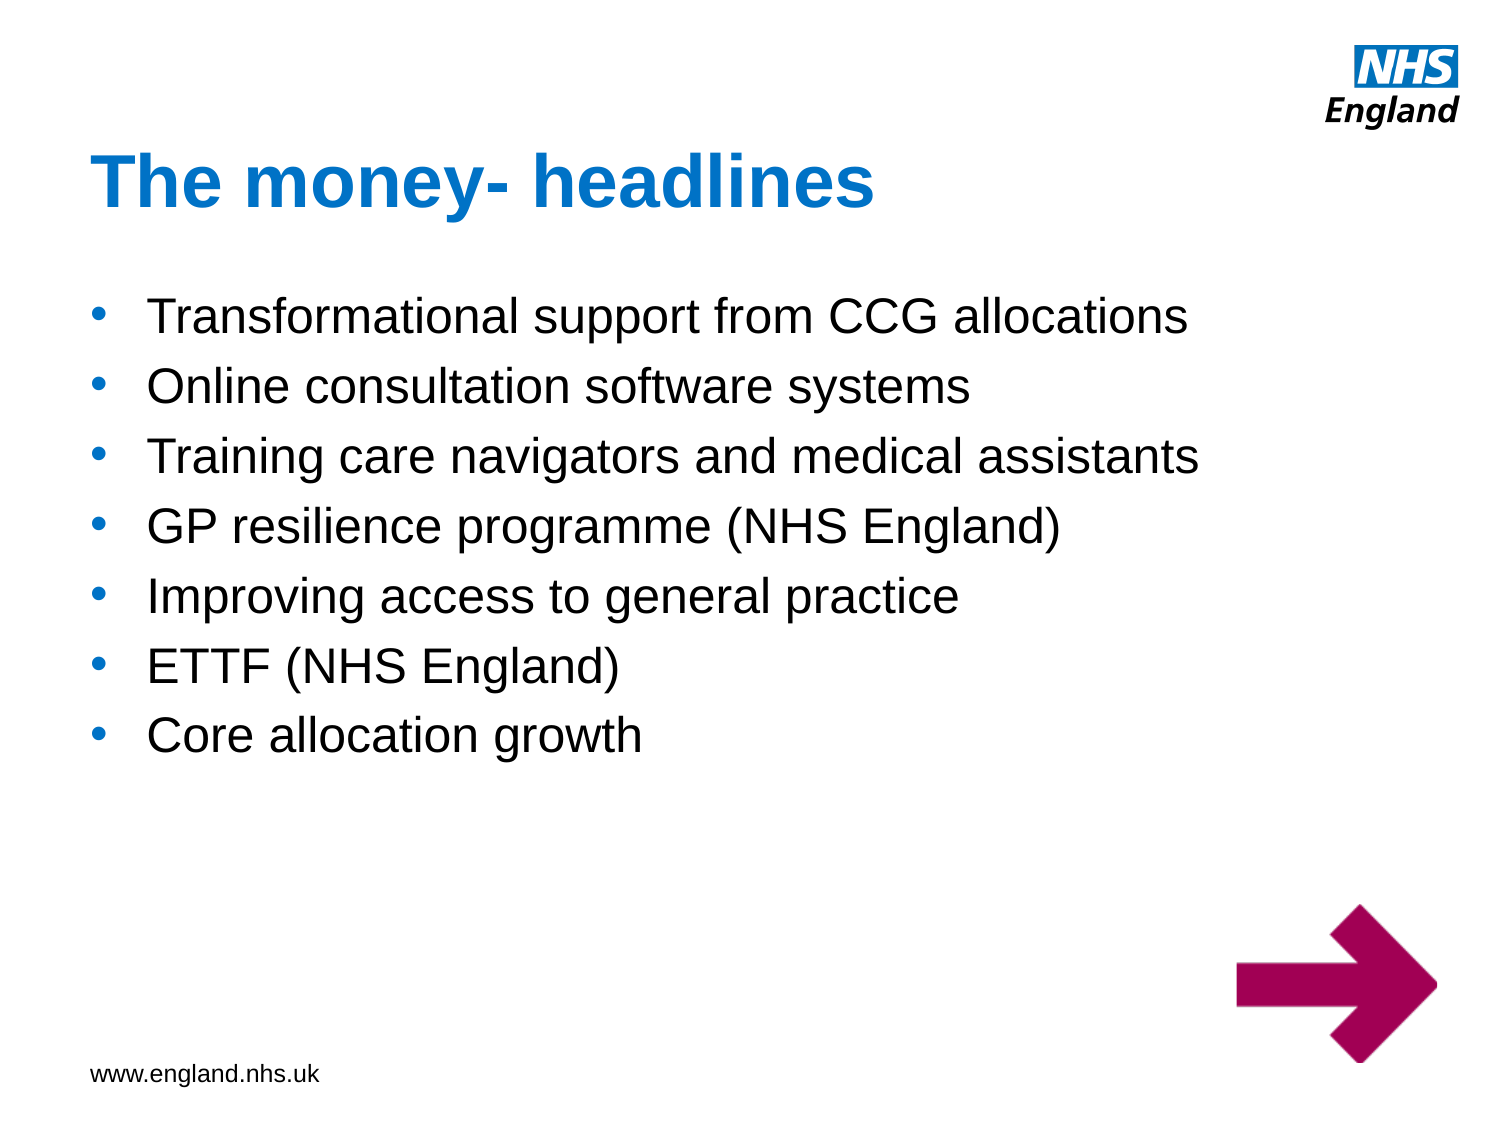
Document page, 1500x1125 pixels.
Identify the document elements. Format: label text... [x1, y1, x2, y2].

list Transformational support from CCG allocations Online consultation software systems Training care navigators and medical assistants GP resilience programme (NHS England) Improving access to general practice ETTF (NHS England) Core allocation growth [75, 275, 1362, 924]
title The money- headlines [75, 123, 1282, 233]
picture [1325, 45, 1460, 130]
